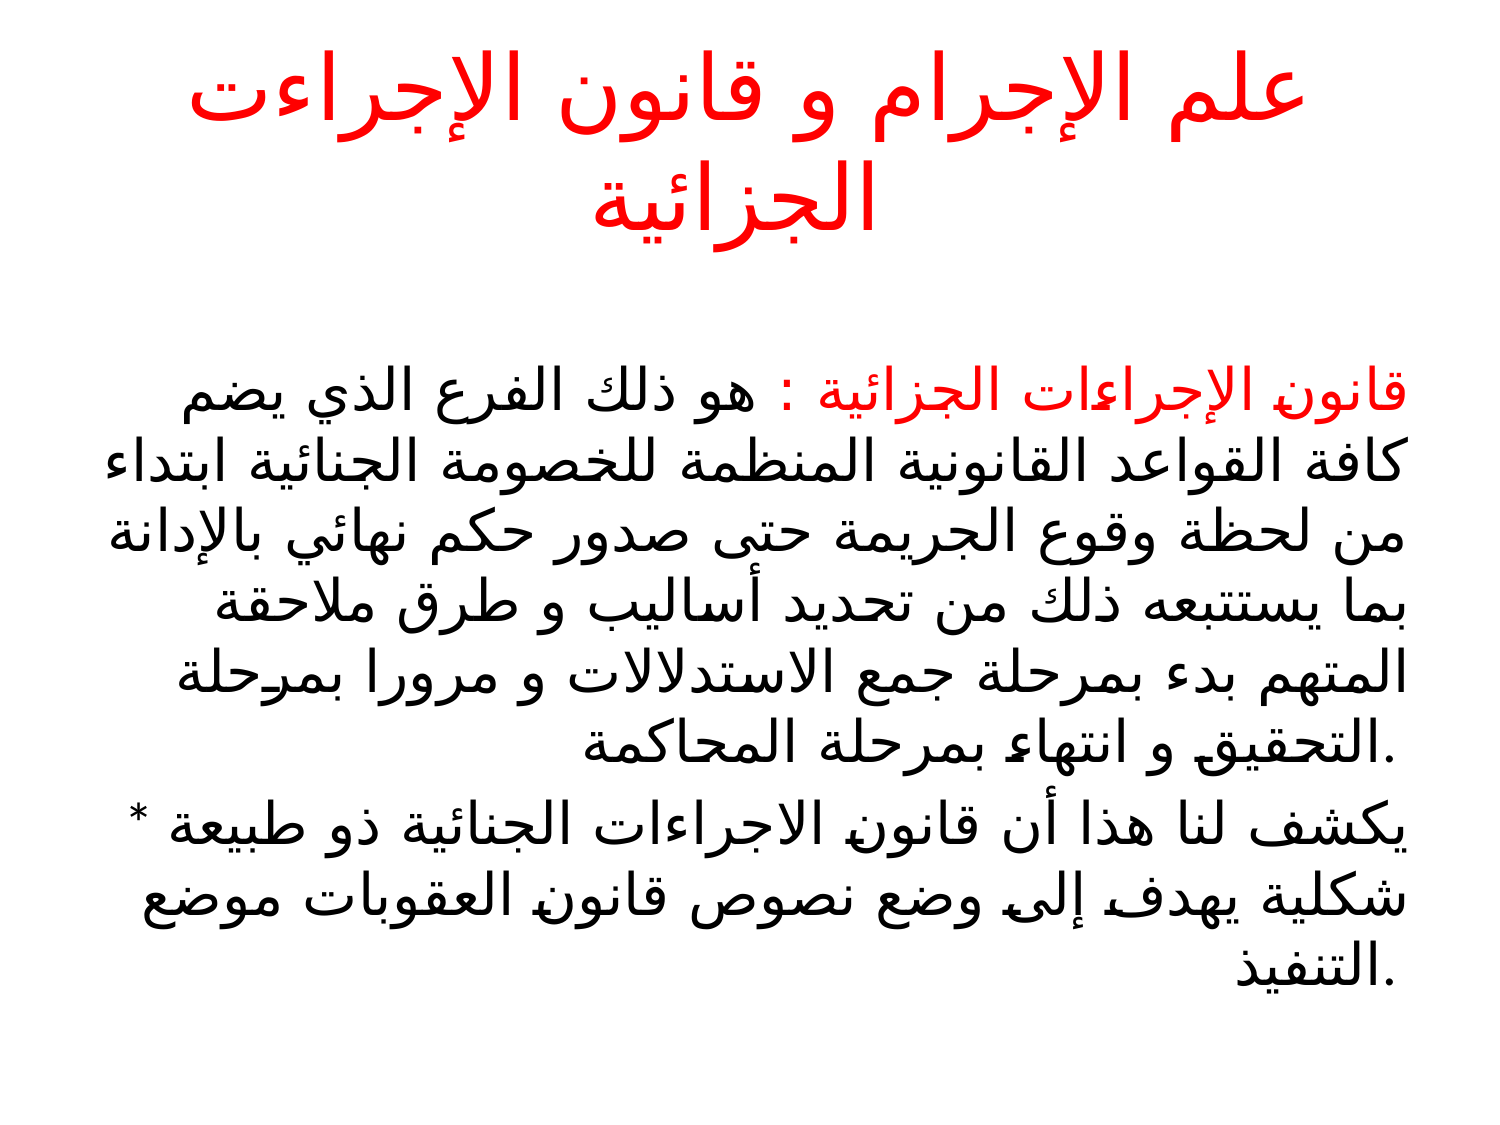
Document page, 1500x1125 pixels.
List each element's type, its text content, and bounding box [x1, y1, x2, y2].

list قانون الإجراءات الجزائية : هو ذلك الفرع الذي يضم كافة القواعد القانونية المنظمة للخصومة الجنائية ابتداء من لحظة وقوع الجريمة حتى صدور حكم نهائي بالإدانة بما يستتبعه ذلك من تحديد أساليب و طرق ملاحقة المتهم بدء بمرحلة جمع الاستدلالات و مرورا بمرحلة التحقيق و انتهاء بمرحلة المحاكمة. * يكشف لنا هذا أن قانون الاجراءات الجنائية ذو طبيعة شكلية يهدف إلى وضع نصوص قانون العقوبات موضع التنفيذ. [75, 262, 1425, 1005]
title علم الإجرام و قانون الإجراءت الجزائية [75, 45, 1425, 233]
